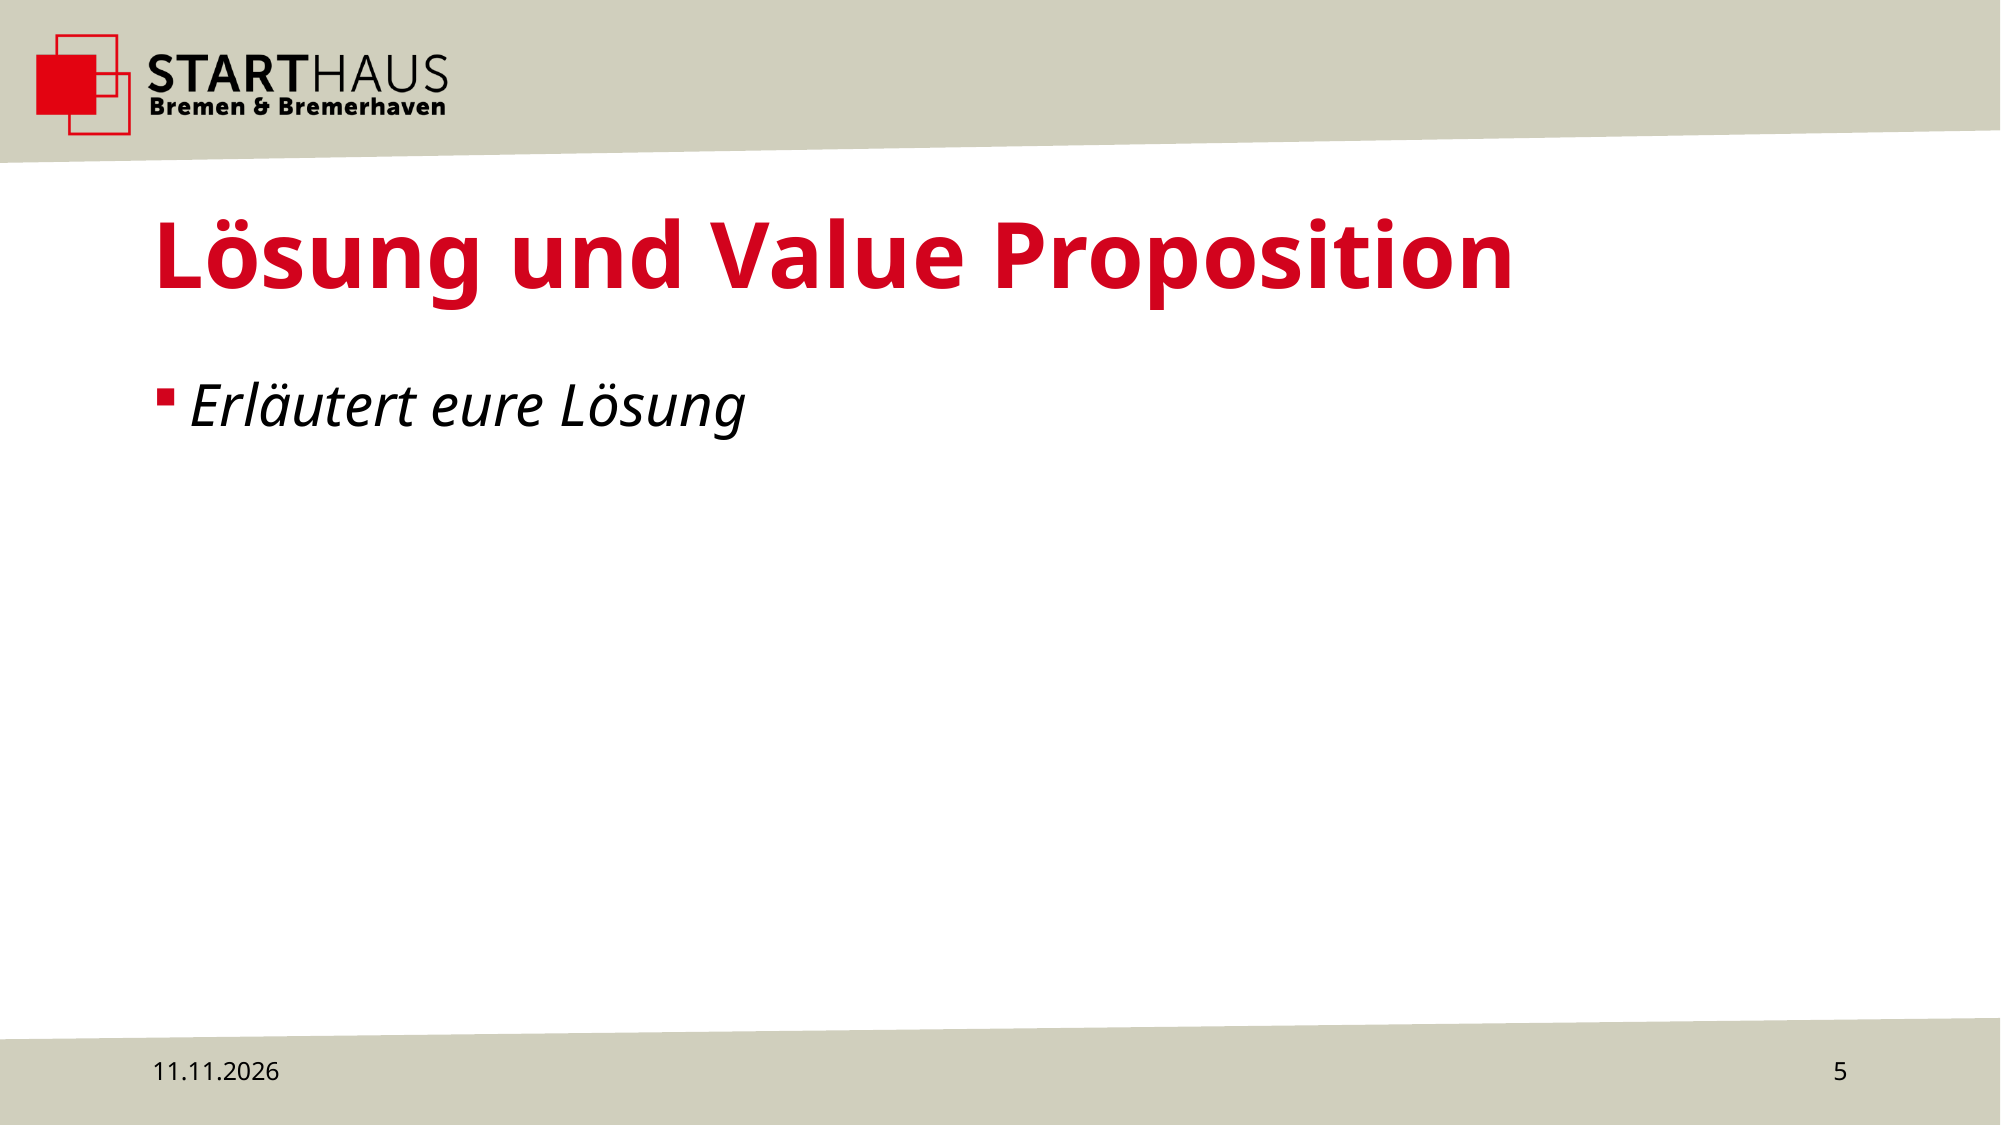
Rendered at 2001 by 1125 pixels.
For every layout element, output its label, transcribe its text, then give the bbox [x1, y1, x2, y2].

picture [0, 0, 507, 195]
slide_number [137, 1042, 588, 1103]
slide_number 5 [1773, 1042, 1863, 1103]
list Erläutert eure Lösung [137, 369, 1863, 996]
title Lösung und Value Proposition [137, 169, 1863, 349]
